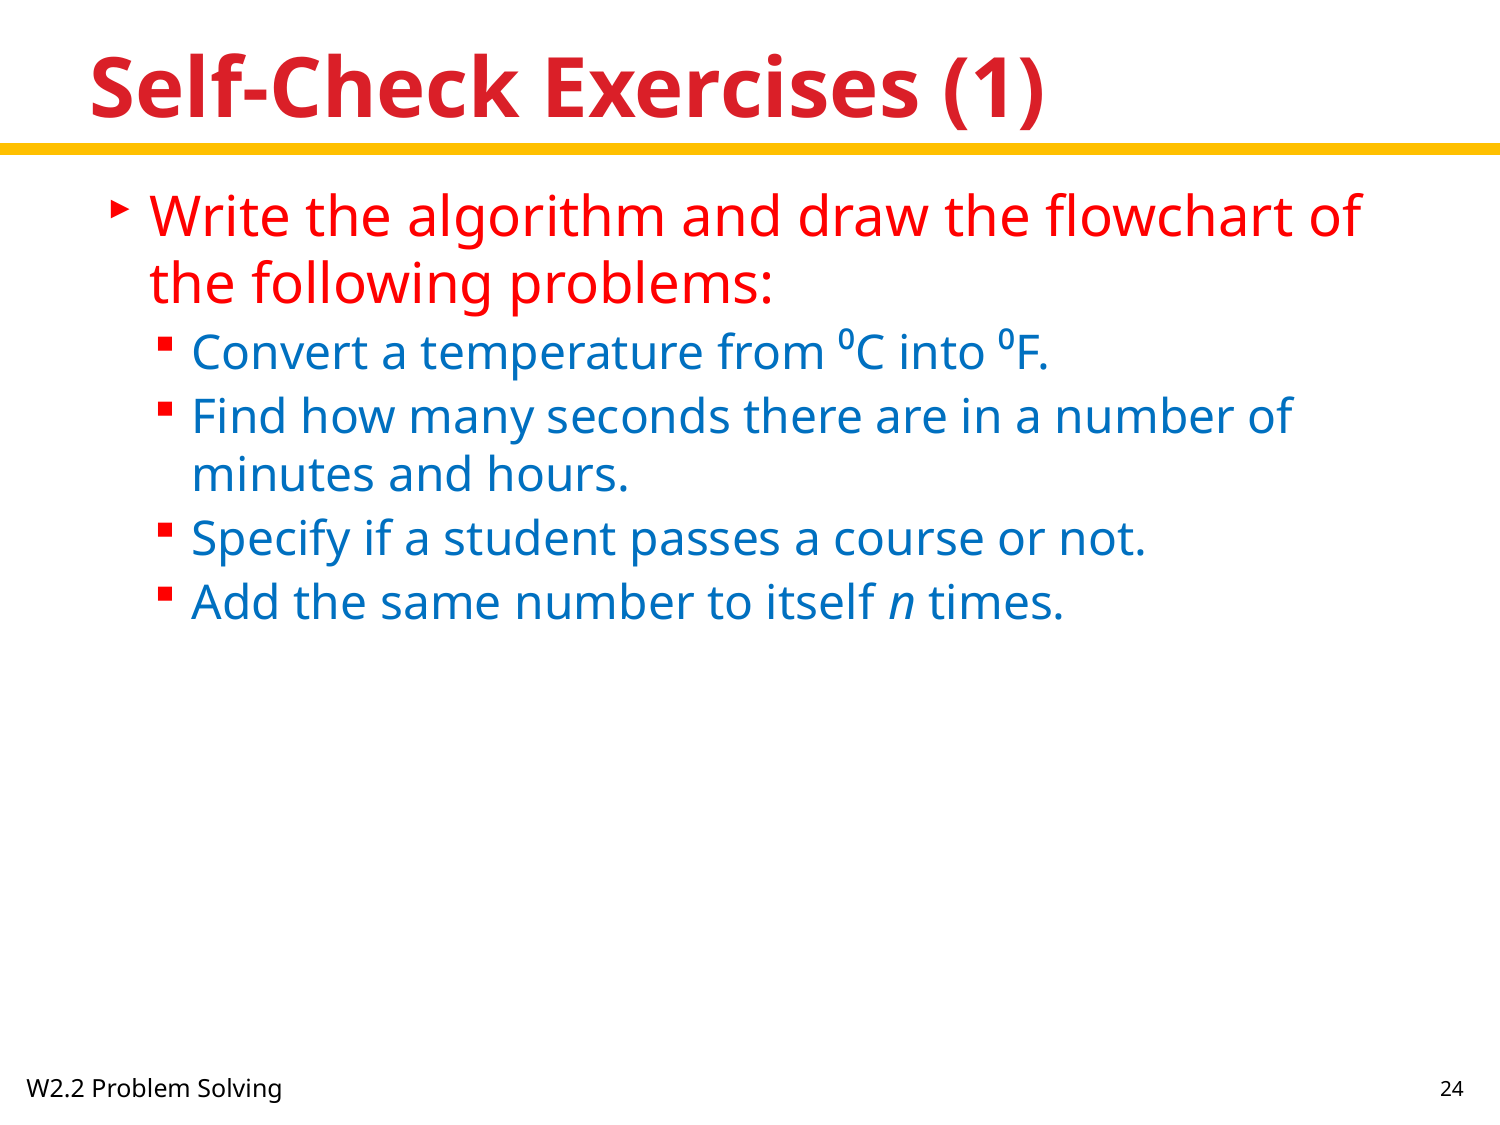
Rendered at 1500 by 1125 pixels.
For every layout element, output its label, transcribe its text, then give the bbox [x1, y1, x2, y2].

title Self-Check Exercises (1) [75, 19, 1425, 143]
slide_number 24 [1418, 1051, 1479, 1112]
list Write the algorithm and draw the flowchart of the following problems: Convert a temperature from ⁰C into ⁰F. Find how many seconds there are in a number of minutes and hours. Specify if a student passes a course or not. Add the same number to itself n times. [75, 172, 1425, 916]
text_box W2.2 Problem Solving [11, 1065, 668, 1111]
